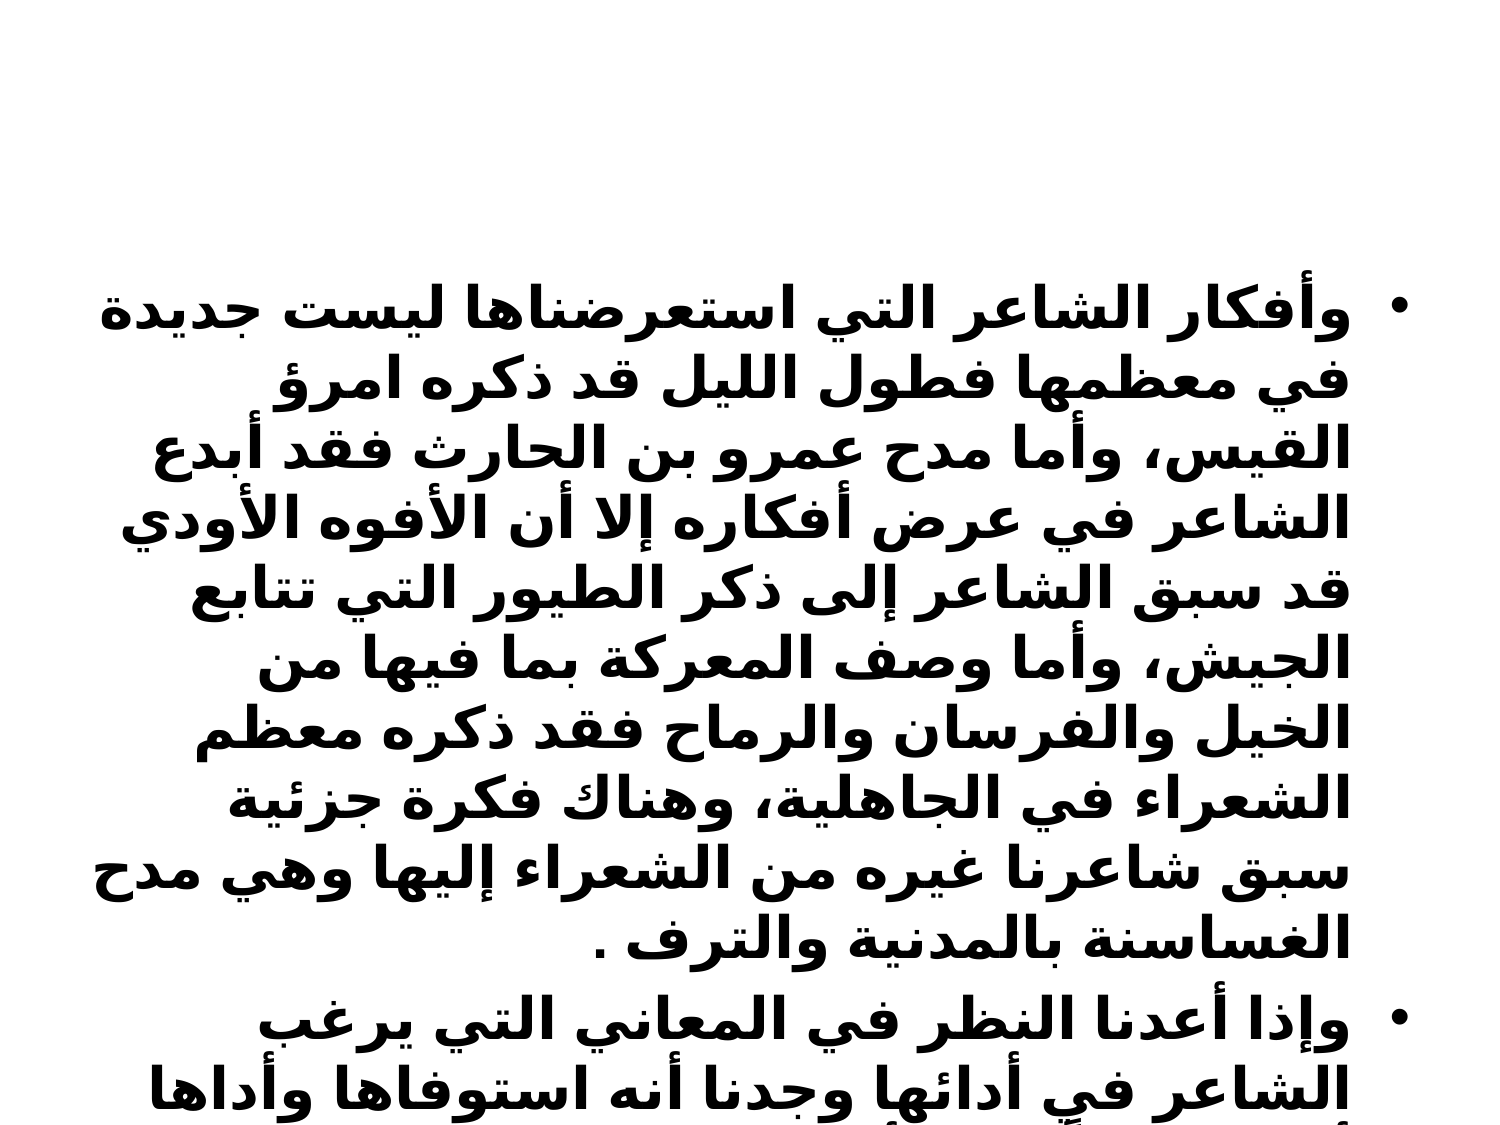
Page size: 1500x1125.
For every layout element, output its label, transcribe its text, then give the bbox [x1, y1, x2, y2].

list وأفكار الشاعر التي استعرضناها ليست جديدة في معظمها فطول الليل قد ذكره امرؤ القيس، وأما مدح عمرو بن الحارث فقد أبدع الشاعر في عرض أفكاره إلا أن الأفوه الأودي قد سبق الشاعر إلى ذكر الطيور التي تتابع الجيش، وأما وصف المعركة بما فيها من الخيل والفرسان والرماح فقد ذكره معظم الشعراء في الجاهلية، وهناك فكرة جزئية سبق شاعرنا غيره من الشعراء إليها وهي مدح الغساسنة بالمدنية والترف . وإذا أعدنا النظر في المعاني التي يرغب الشاعر في أدائها وجدنا أنه استوفاها وأداها أداء موفقاً، ذلك أن الترابط بين معاني الشاعر في القصيدة يظهر في مواضع كثيرة من أبرزها وصف الطيور التي تتابع الجيش. والقصيدة لها مقدمة وعرض وخاتمة، فالترابط بين أجزائها موجود وإن لم يصل إلى درجة التلاحم. [75, 262, 1425, 1125]
